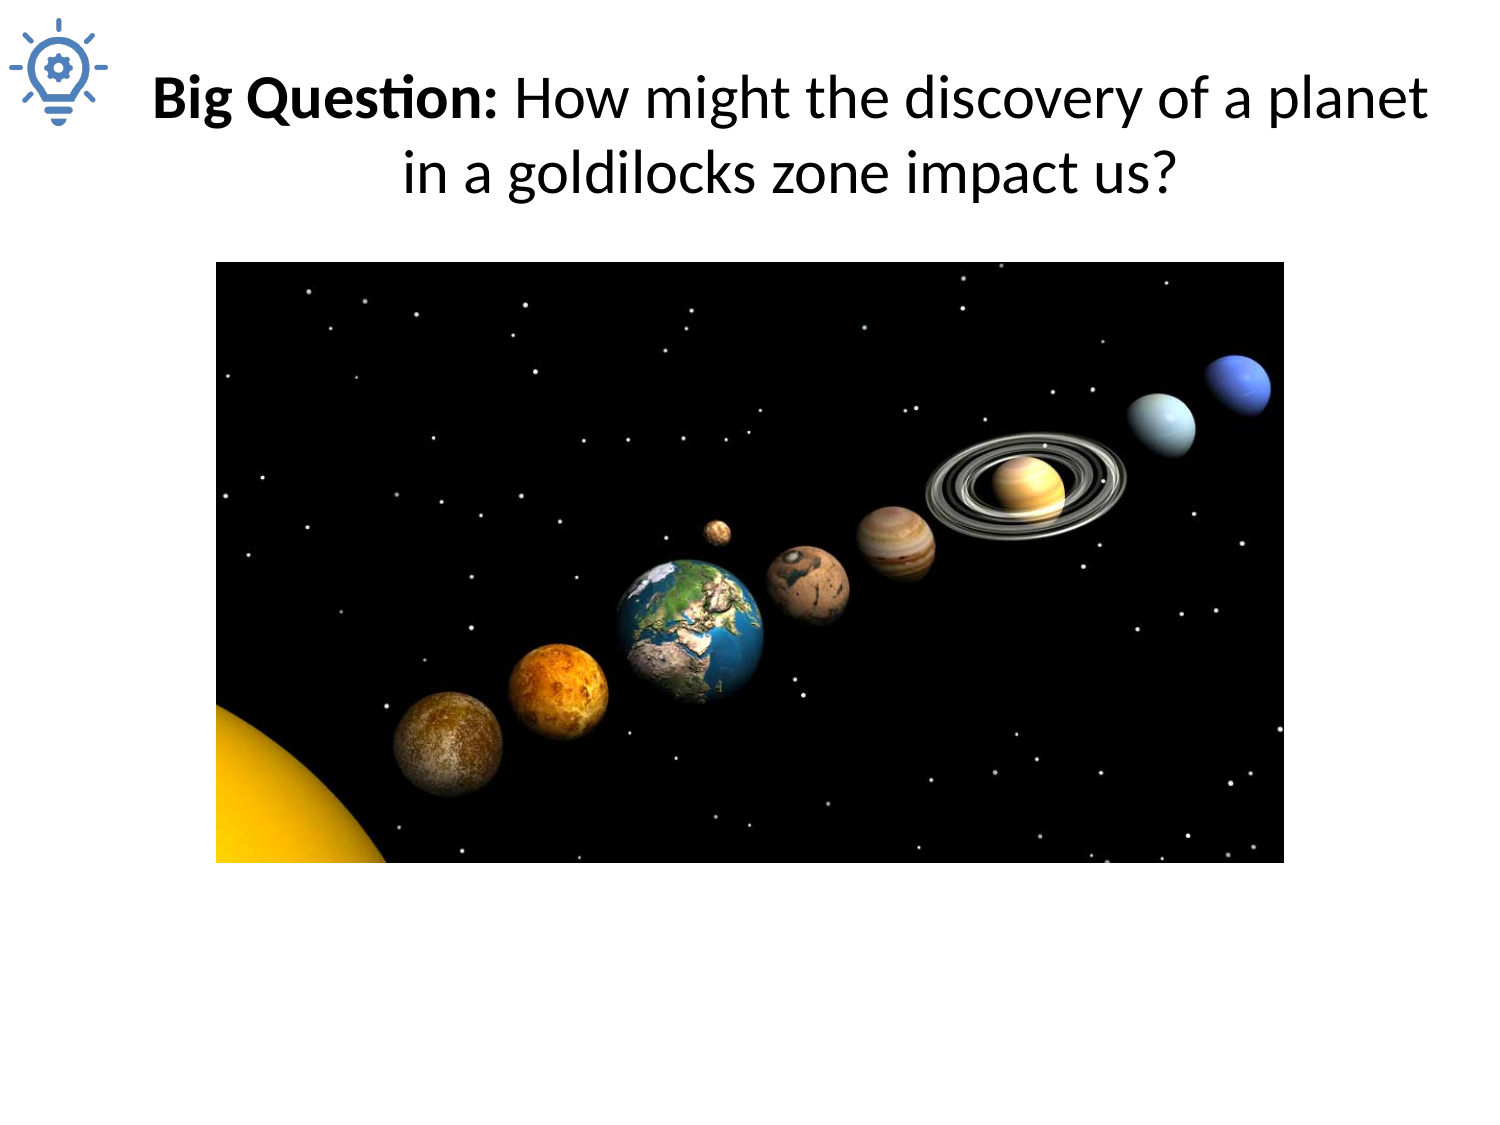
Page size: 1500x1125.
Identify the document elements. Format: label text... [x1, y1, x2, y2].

text_box Big Question: How might the discovery of a planet in a goldilocks zone impact us? [118, 48, 1466, 214]
picture [216, 262, 1284, 863]
text_box [0, 13, 118, 133]
